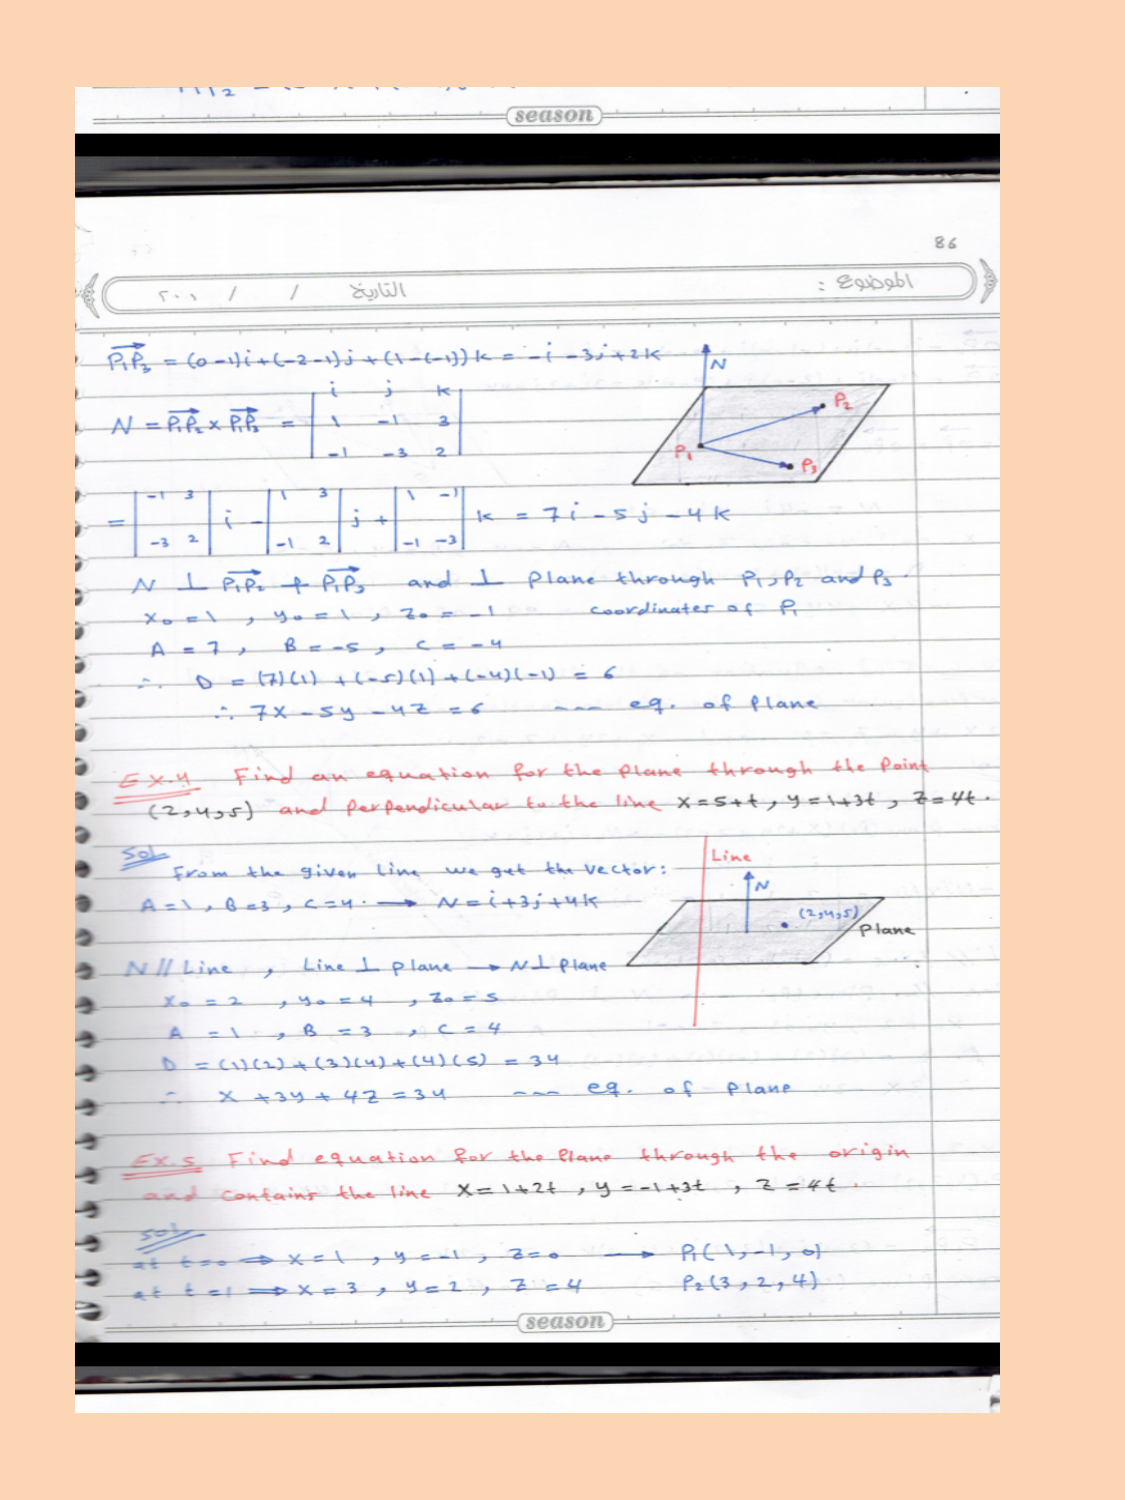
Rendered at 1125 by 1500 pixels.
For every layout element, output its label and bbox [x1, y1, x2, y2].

list [74, 87, 1001, 1413]
